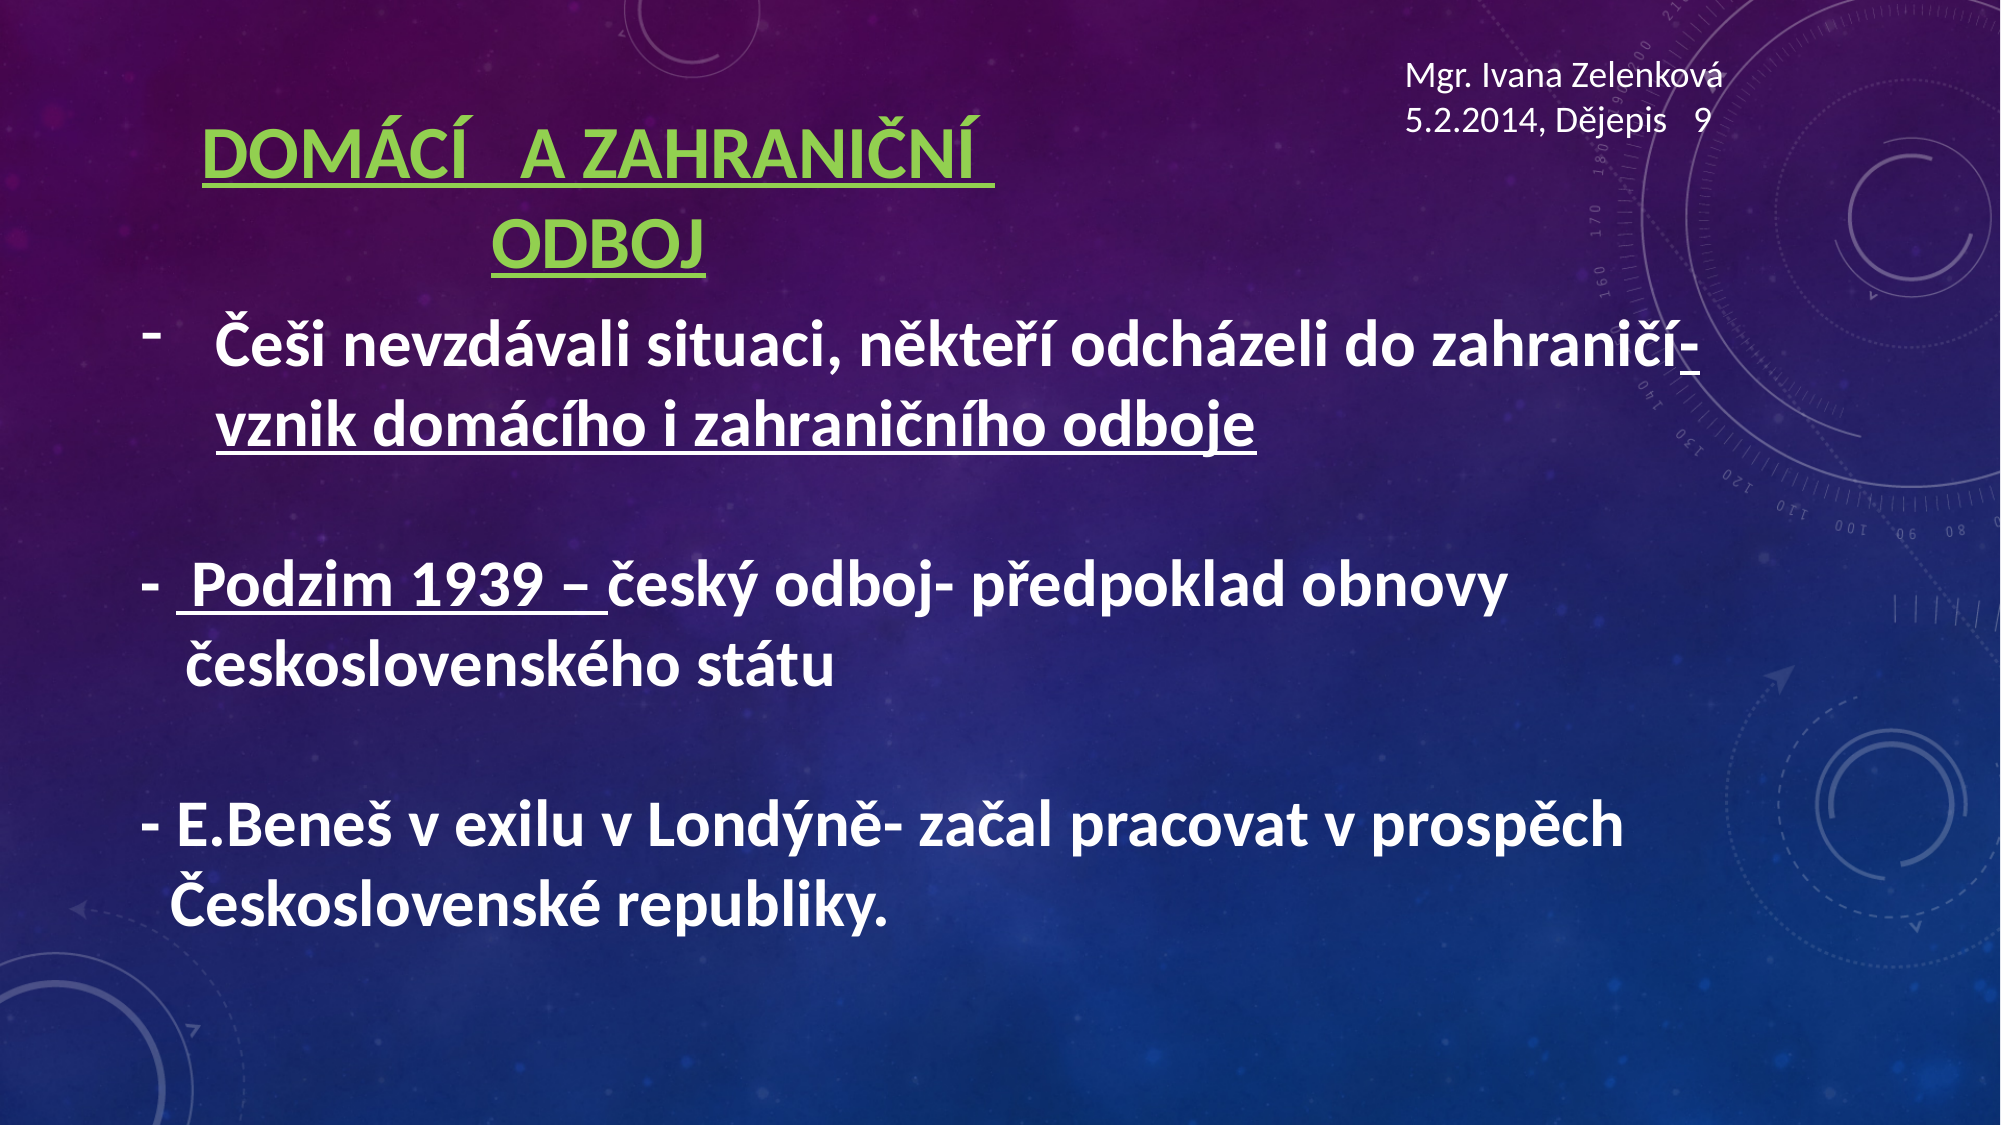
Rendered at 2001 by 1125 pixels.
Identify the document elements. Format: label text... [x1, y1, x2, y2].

text_box DOMÁCÍ A ZAHRANIČNÍ ODBOJ [90, 95, 1107, 291]
text_box Mgr. Ivana Zelenková 5.2.2014, Dějepis 9 [1389, 42, 1898, 148]
picture [0, 0, 2001, 1125]
text_box Češi nevzdávali situaci, někteří odcházeli do zahraničí- vznik domácího i zahraničního odboje - Podzim 1939 – český odboj- předpoklad obnovy československého státu - E.Beneš v exilu v Londýně- začal pracovat v prospěch Československé republiky. [125, 292, 1792, 948]
